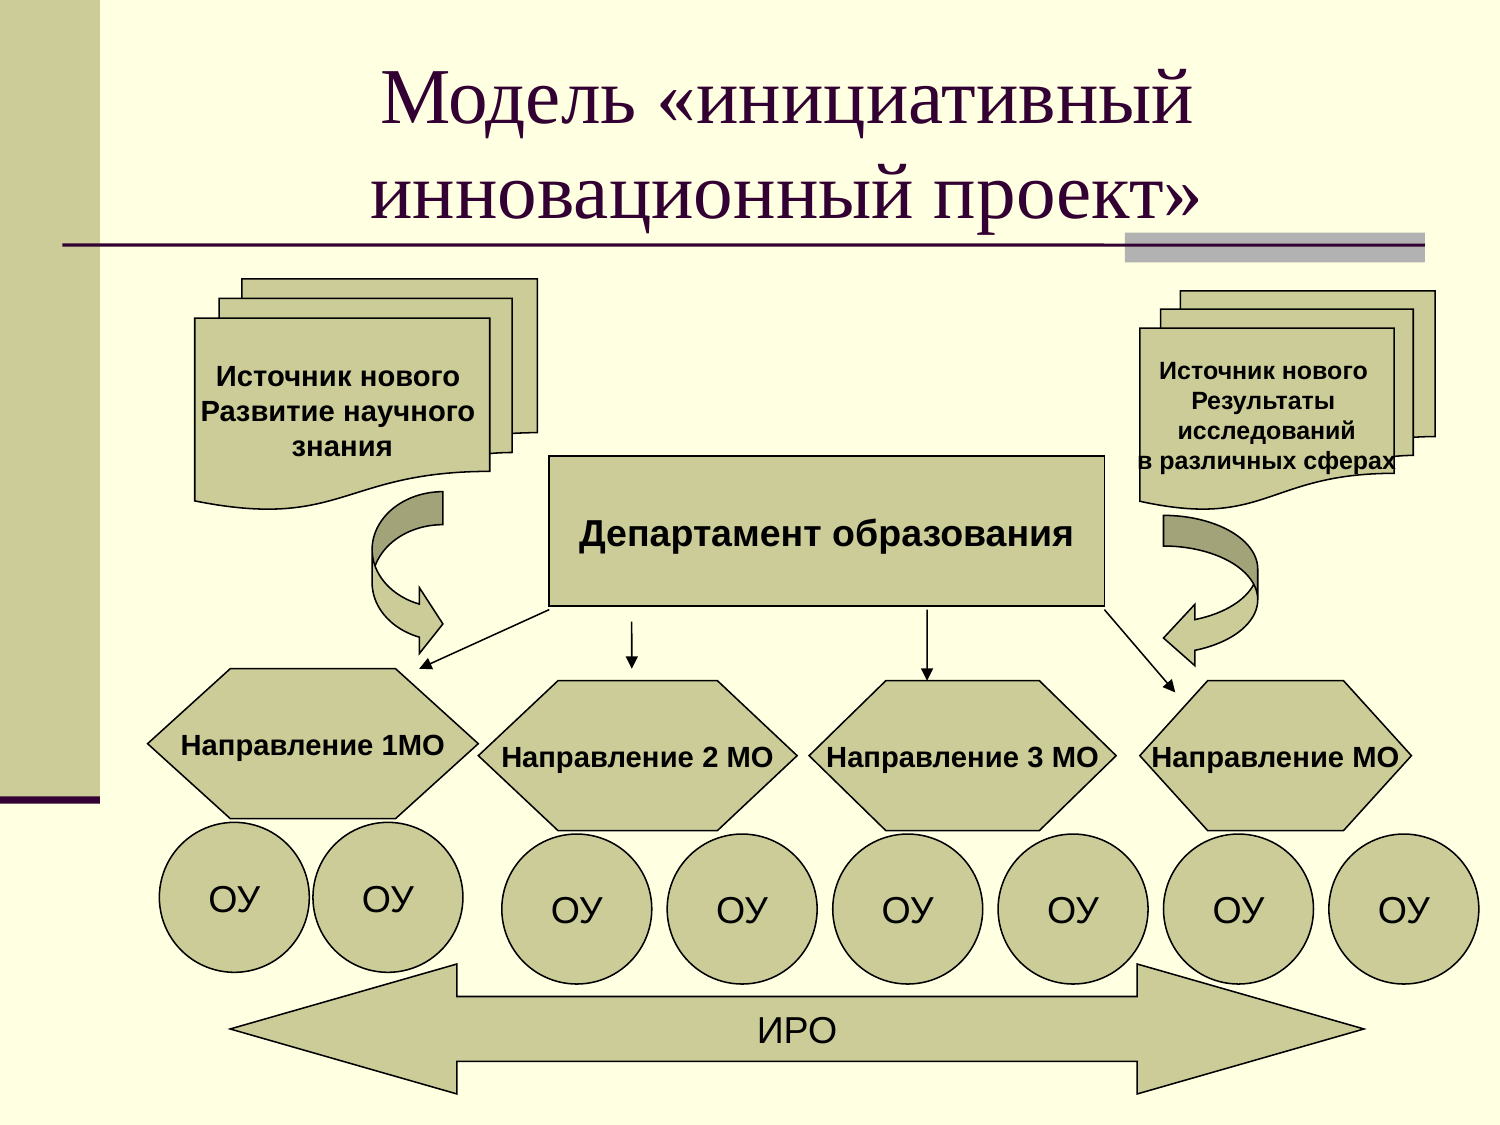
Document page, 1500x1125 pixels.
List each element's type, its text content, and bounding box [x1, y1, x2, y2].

text_box Направление 1МО [147, 668, 479, 819]
text_box ОУ [1163, 834, 1314, 985]
text_box ОУ [159, 822, 310, 973]
text_box [372, 491, 443, 654]
text_box Направление МО [1139, 680, 1412, 831]
text_box [625, 621, 638, 669]
text_box Источник нового Развитие научного знания [194, 278, 538, 510]
text_box ОУ [312, 822, 463, 973]
text_box ОУ [1328, 834, 1479, 985]
text_box Источник нового Результаты исследований в различных сферах [1139, 290, 1436, 510]
text_box [920, 609, 934, 681]
text_box ОУ [501, 834, 652, 985]
text_box ОУ [832, 834, 983, 985]
text_box ОУ [998, 834, 1149, 985]
title Модель «инициативный инновационный проект» [149, 45, 1426, 234]
text_box Направление 3 МО [809, 680, 1117, 831]
text_box Департамент образования [549, 456, 1105, 607]
text_box [1163, 515, 1258, 666]
text_box Направление 2 МО [478, 680, 798, 831]
text_box ИРО [230, 964, 1364, 1094]
text_box ОУ [667, 834, 818, 985]
text_box [1104, 609, 1176, 693]
text_box [419, 609, 550, 670]
